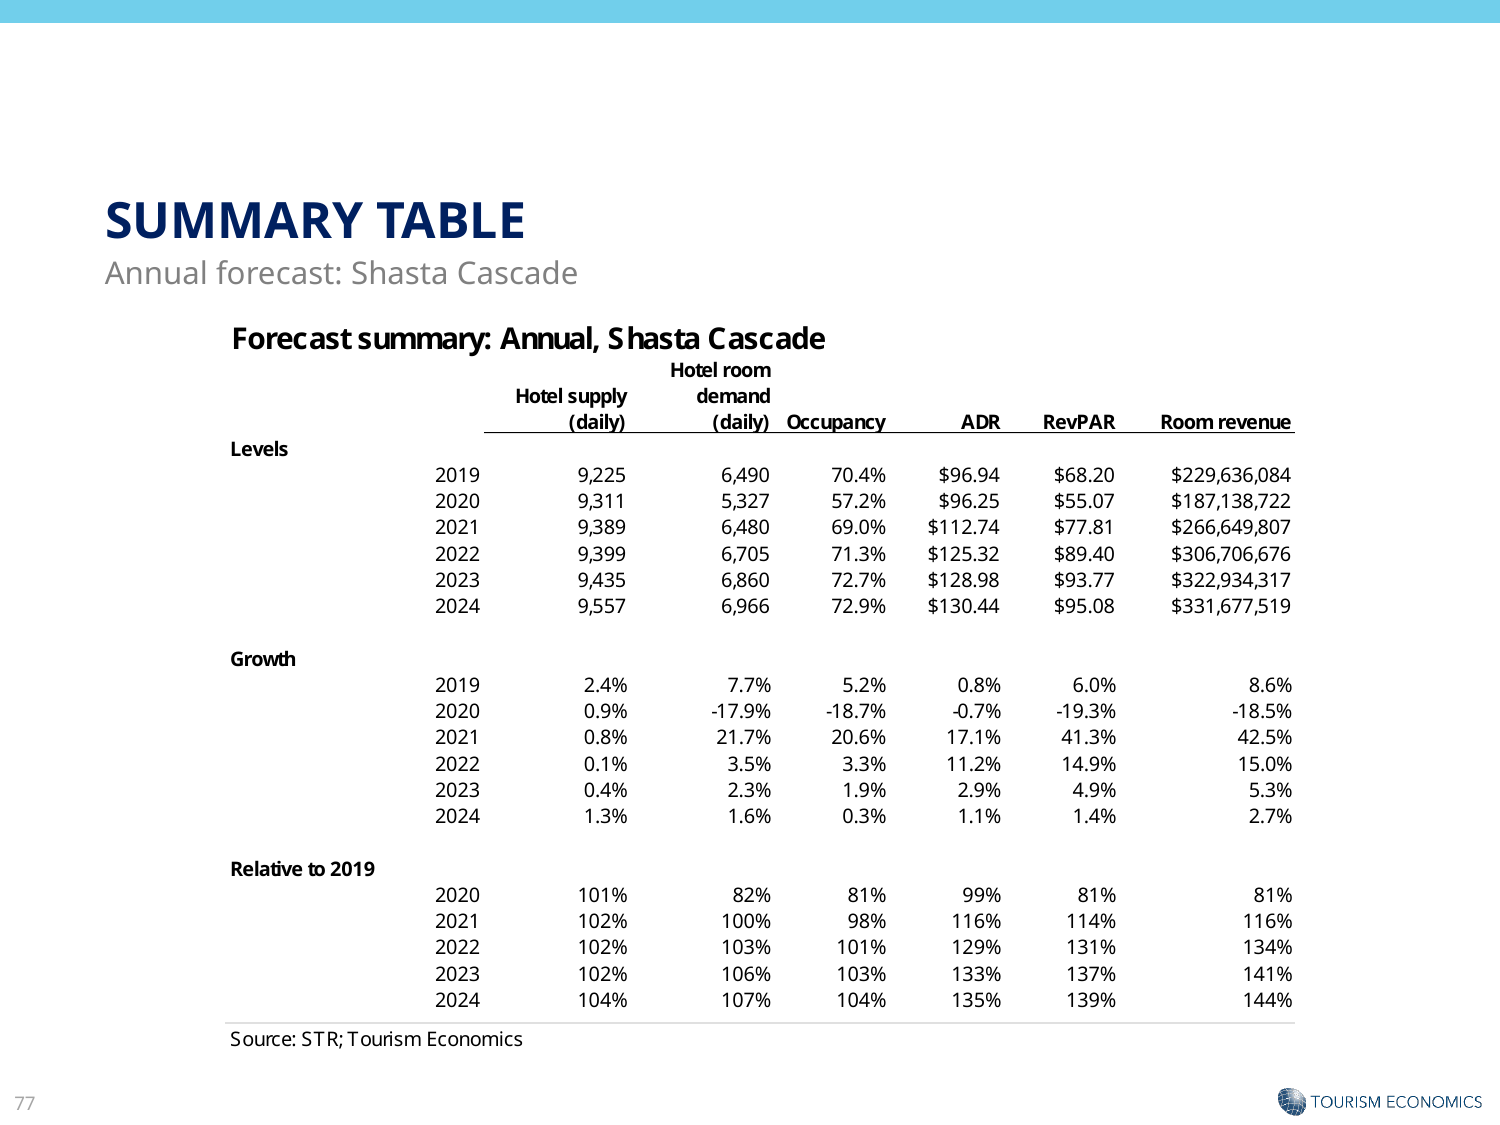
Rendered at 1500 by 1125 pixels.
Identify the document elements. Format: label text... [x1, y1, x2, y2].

picture [224, 314, 1297, 1050]
text_box [0, 0, 1500, 23]
text_box Annual forecast: Shasta Cascade [104, 252, 756, 291]
text_box SUMMARY TABLE [104, 193, 694, 249]
picture [1270, 1083, 1489, 1120]
